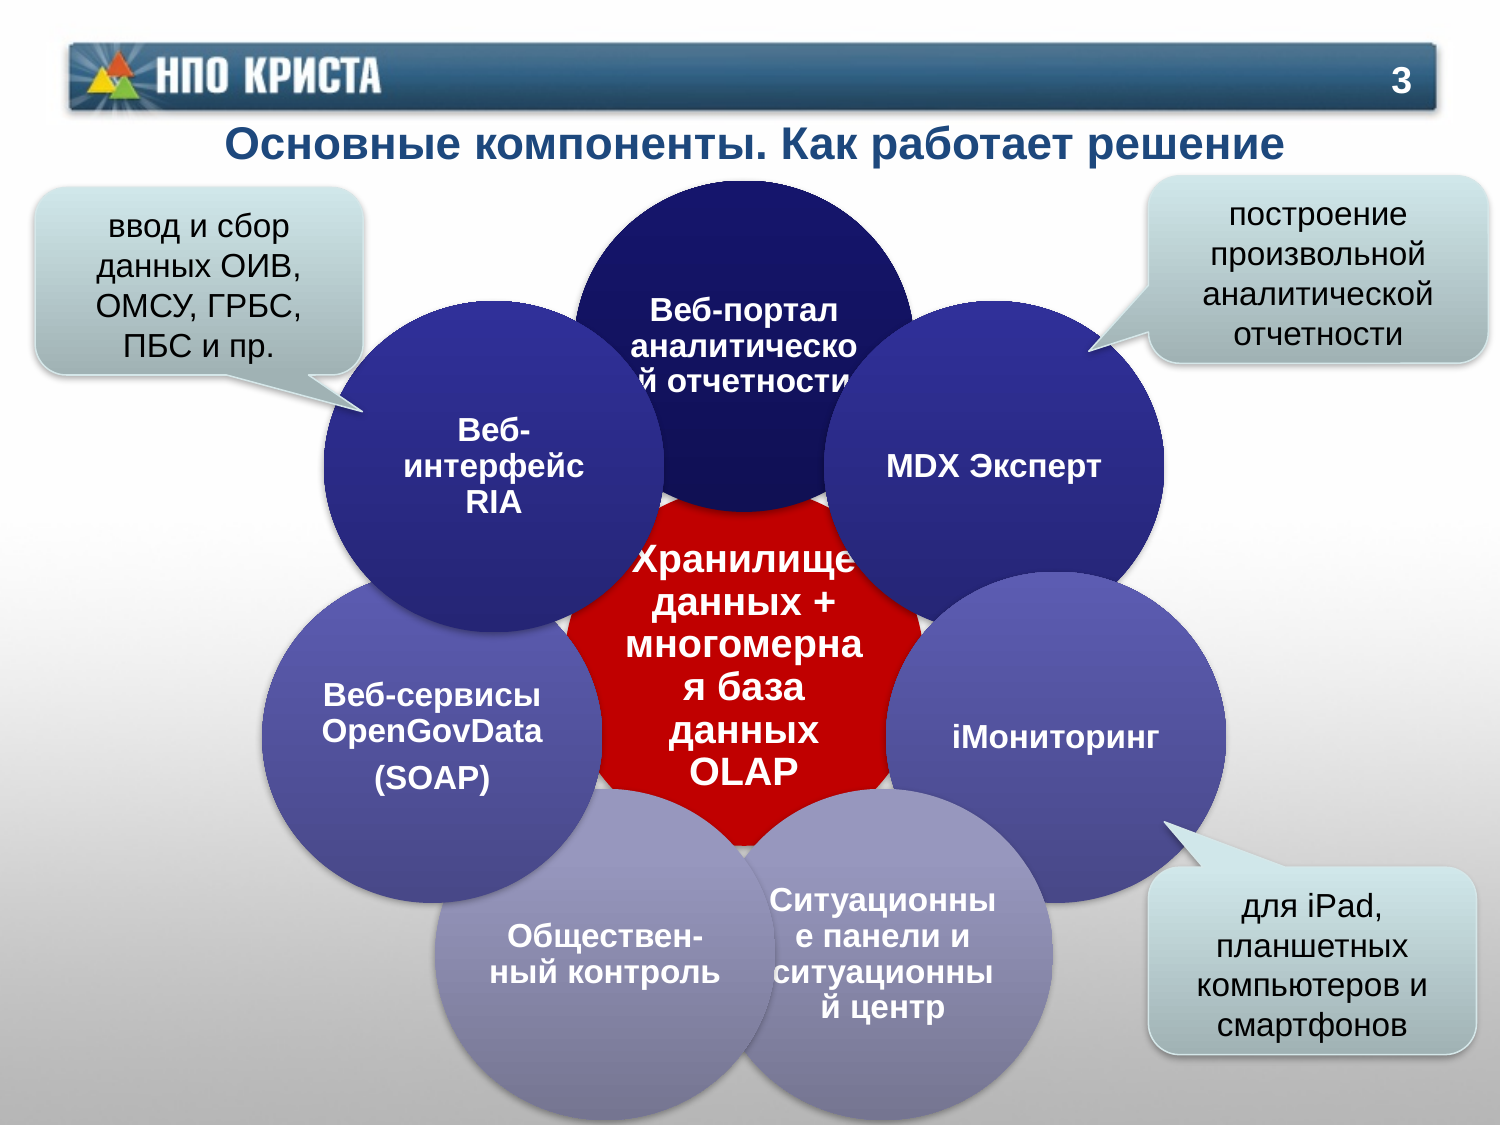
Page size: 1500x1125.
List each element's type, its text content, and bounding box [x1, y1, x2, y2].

text_box 3 [1363, 48, 1427, 110]
text_box ввод и сбор данных ОИВ, ОМСУ, ГРБС, ПБС и пр. [34, 186, 364, 376]
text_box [93, 257, 1395, 1044]
picture [0, 0, 1500, 1125]
text_box построение произвольной аналитической отчетности [1147, 175, 1490, 365]
text_box Основные компоненты. Как работает решение [54, 117, 1456, 197]
text_box для iPad, планшетных компьютеров и смартфонов [1165, 866, 1478, 1056]
